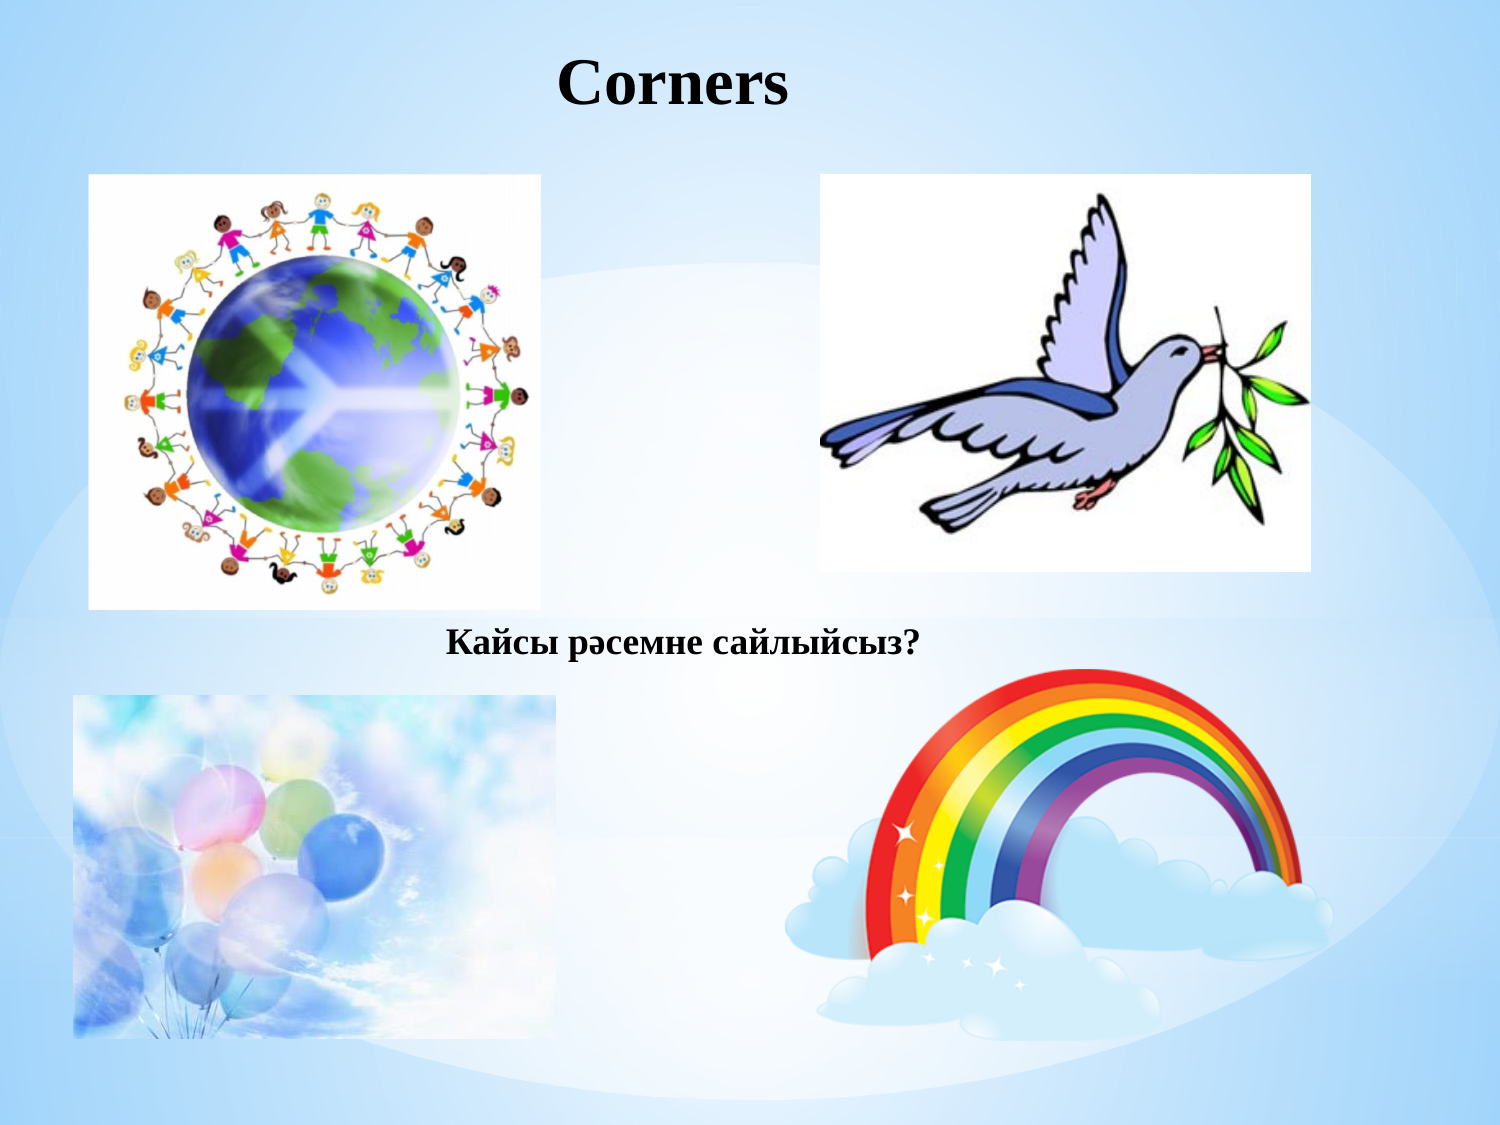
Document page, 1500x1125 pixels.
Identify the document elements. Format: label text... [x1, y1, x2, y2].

text_box Corners [541, 30, 826, 126]
picture [89, 165, 541, 618]
picture [785, 669, 1335, 1041]
picture [819, 174, 1311, 572]
picture [72, 695, 556, 1039]
text_box Кайсы рәсемне сайлыйсыз? [431, 610, 963, 670]
